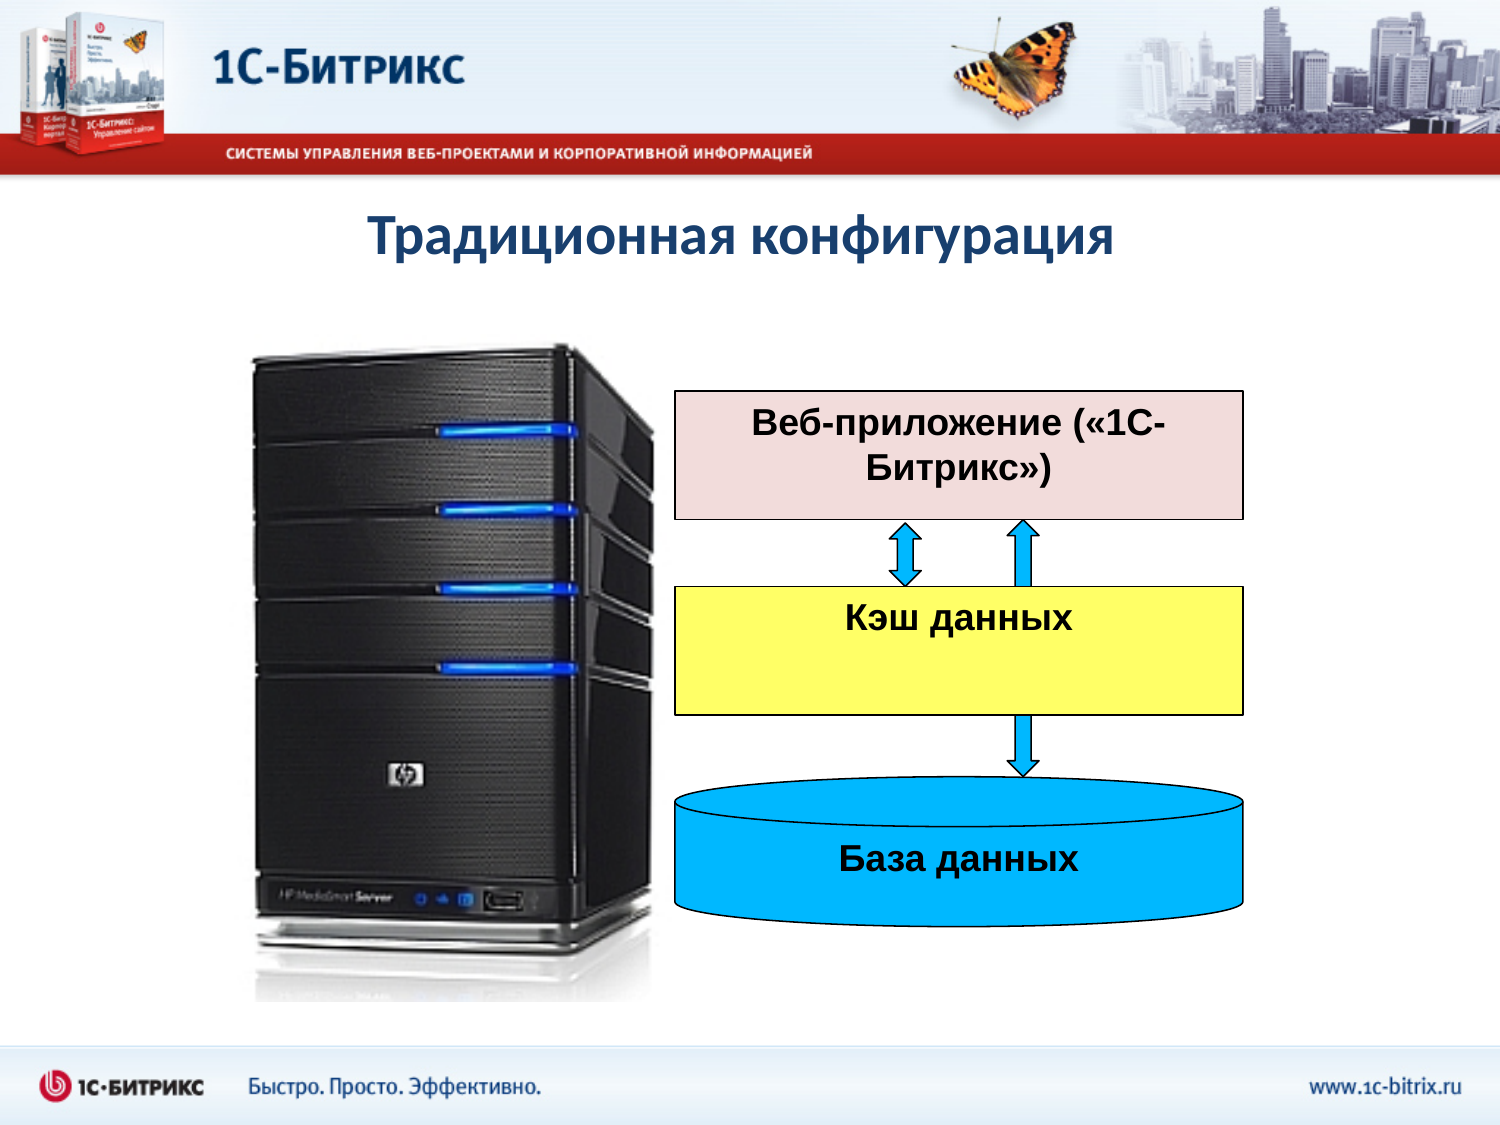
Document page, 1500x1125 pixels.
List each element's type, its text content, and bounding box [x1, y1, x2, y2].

text_box Веб-приложение («1С-Битрикс») [752, 390, 1243, 520]
text_box Традиционная конфигурация [0, 162, 1484, 300]
text_box Кэш данных [752, 586, 1243, 715]
text_box [1007, 715, 1040, 777]
text_box [1007, 519, 1040, 586]
picture [0, 0, 1500, 1125]
text_box [889, 522, 922, 586]
text_box База данных [752, 776, 1243, 927]
